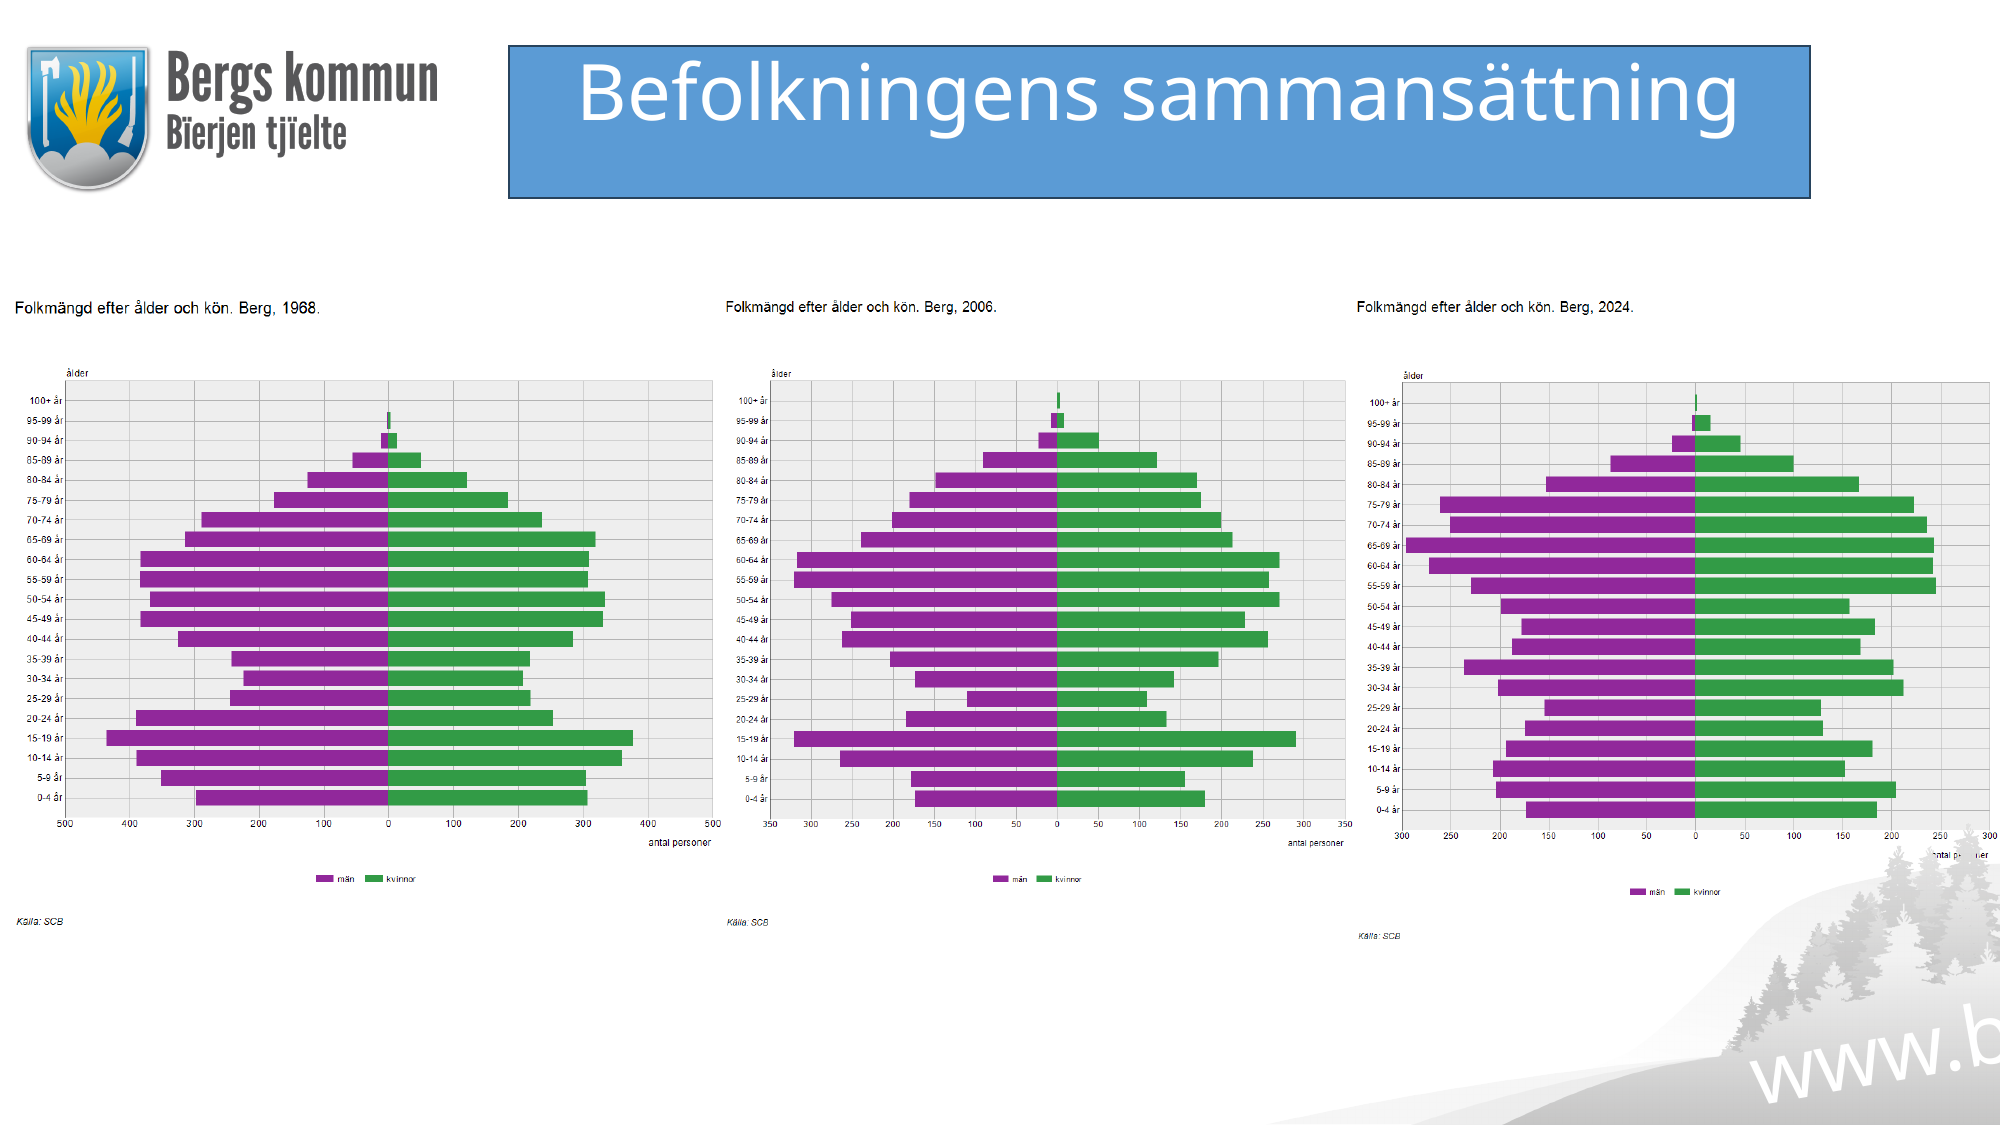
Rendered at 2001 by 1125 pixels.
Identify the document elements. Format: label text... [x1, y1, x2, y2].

text_box Befolkningens sammansättning [508, 45, 1811, 199]
picture [23, 43, 437, 196]
picture [12, 298, 2000, 1125]
